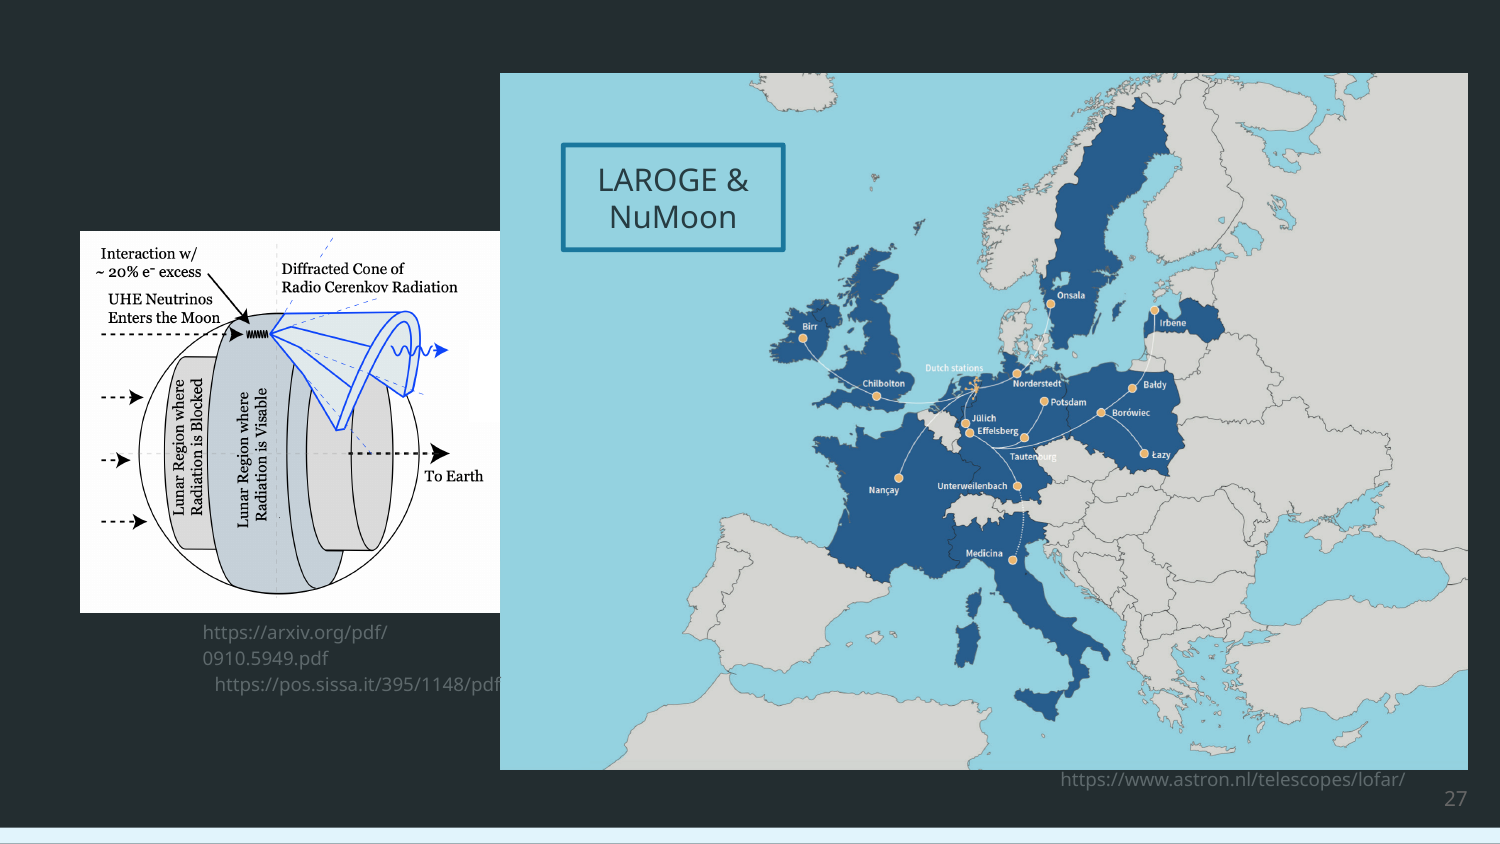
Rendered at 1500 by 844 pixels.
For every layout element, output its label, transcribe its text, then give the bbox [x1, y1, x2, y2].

slide_number ‹#› [1392, 767, 1483, 833]
text_box https://www.astron.nl/telescopes/lofar/ [1030, 778, 1421, 802]
picture [80, 73, 1469, 770]
text_box https://arxiv.org/pdf/0910.5949.pdf https://pos.sissa.it/395/1148/pdf [187, 621, 494, 711]
